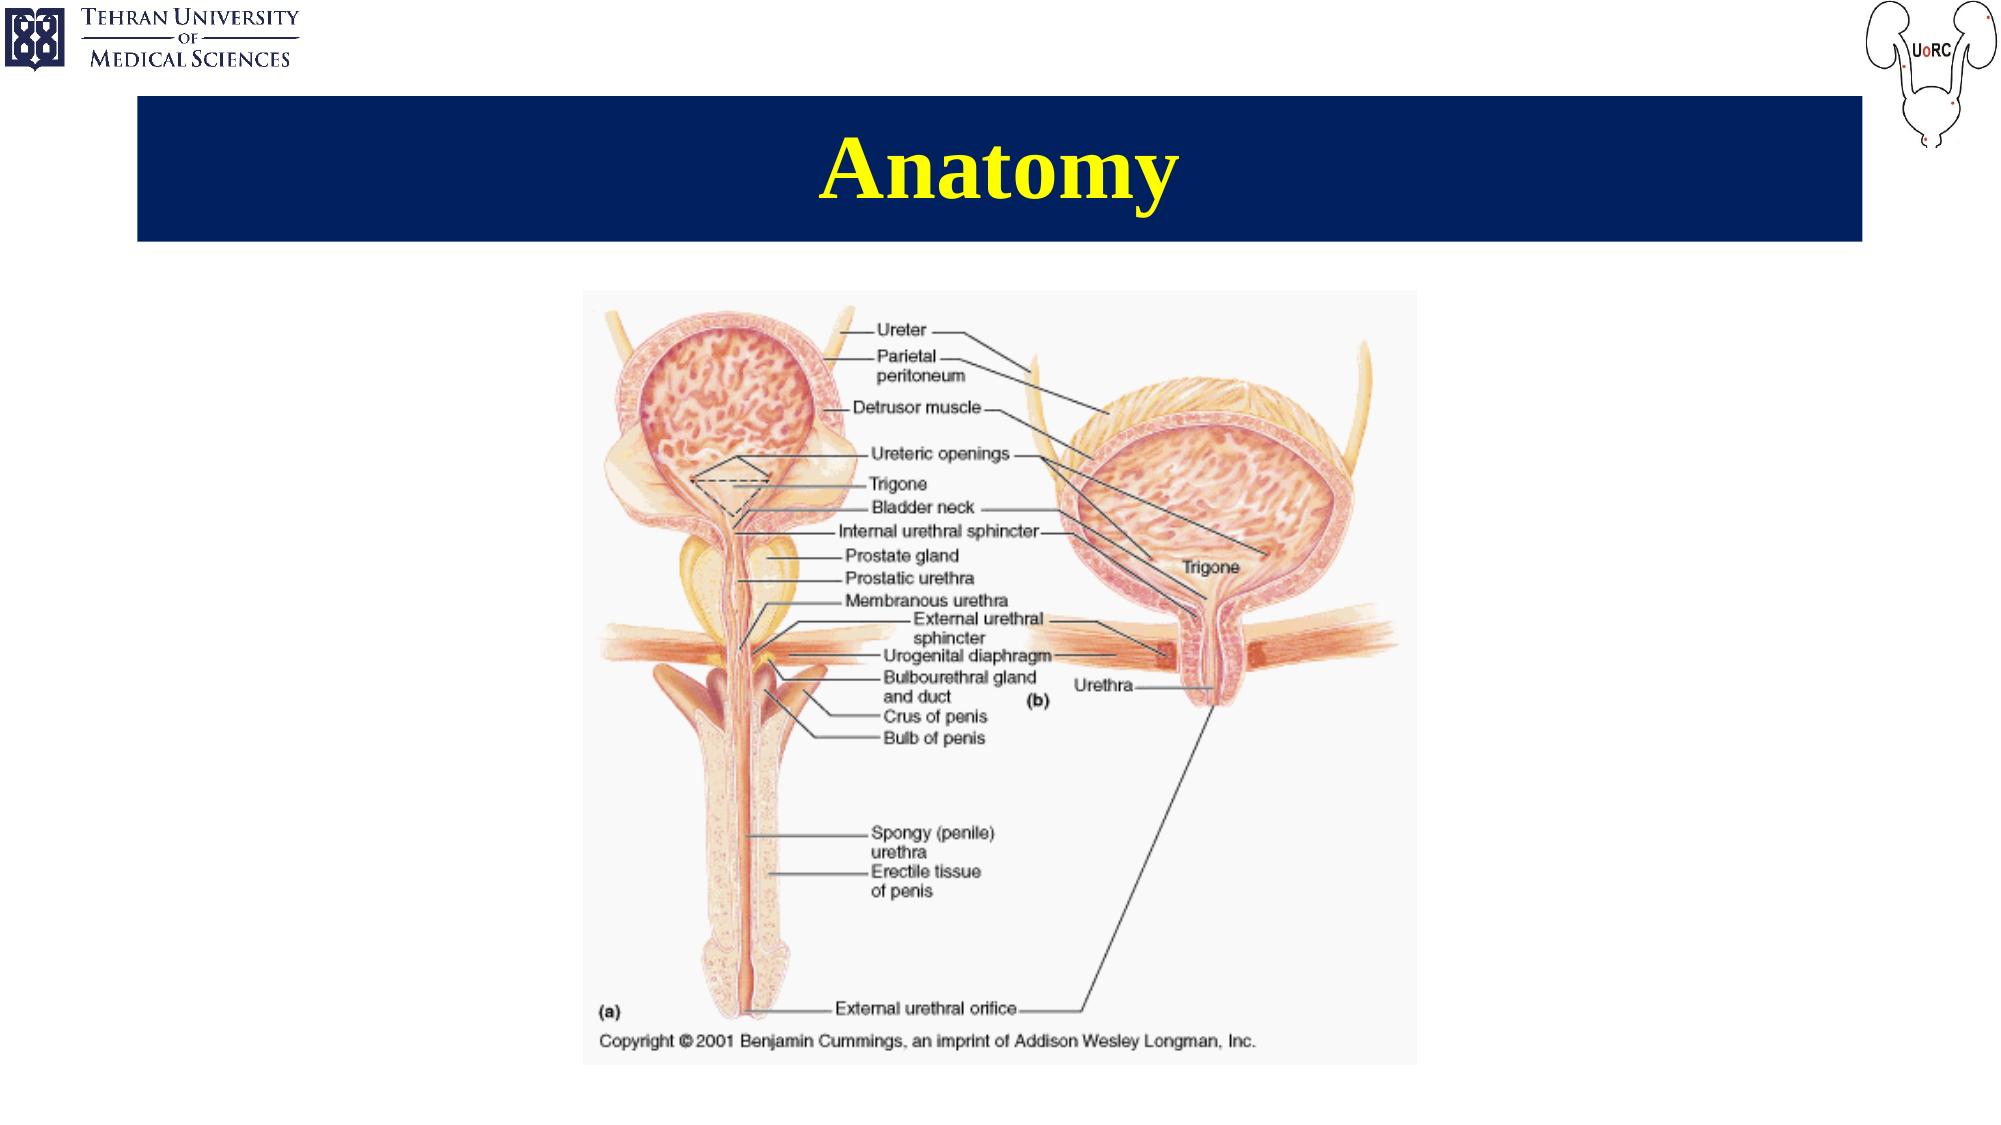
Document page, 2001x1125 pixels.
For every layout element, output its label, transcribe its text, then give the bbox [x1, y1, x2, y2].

picture [1862, 0, 2000, 148]
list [583, 290, 1417, 1065]
title Anatomy [137, 96, 1863, 242]
picture [0, 2, 304, 73]
